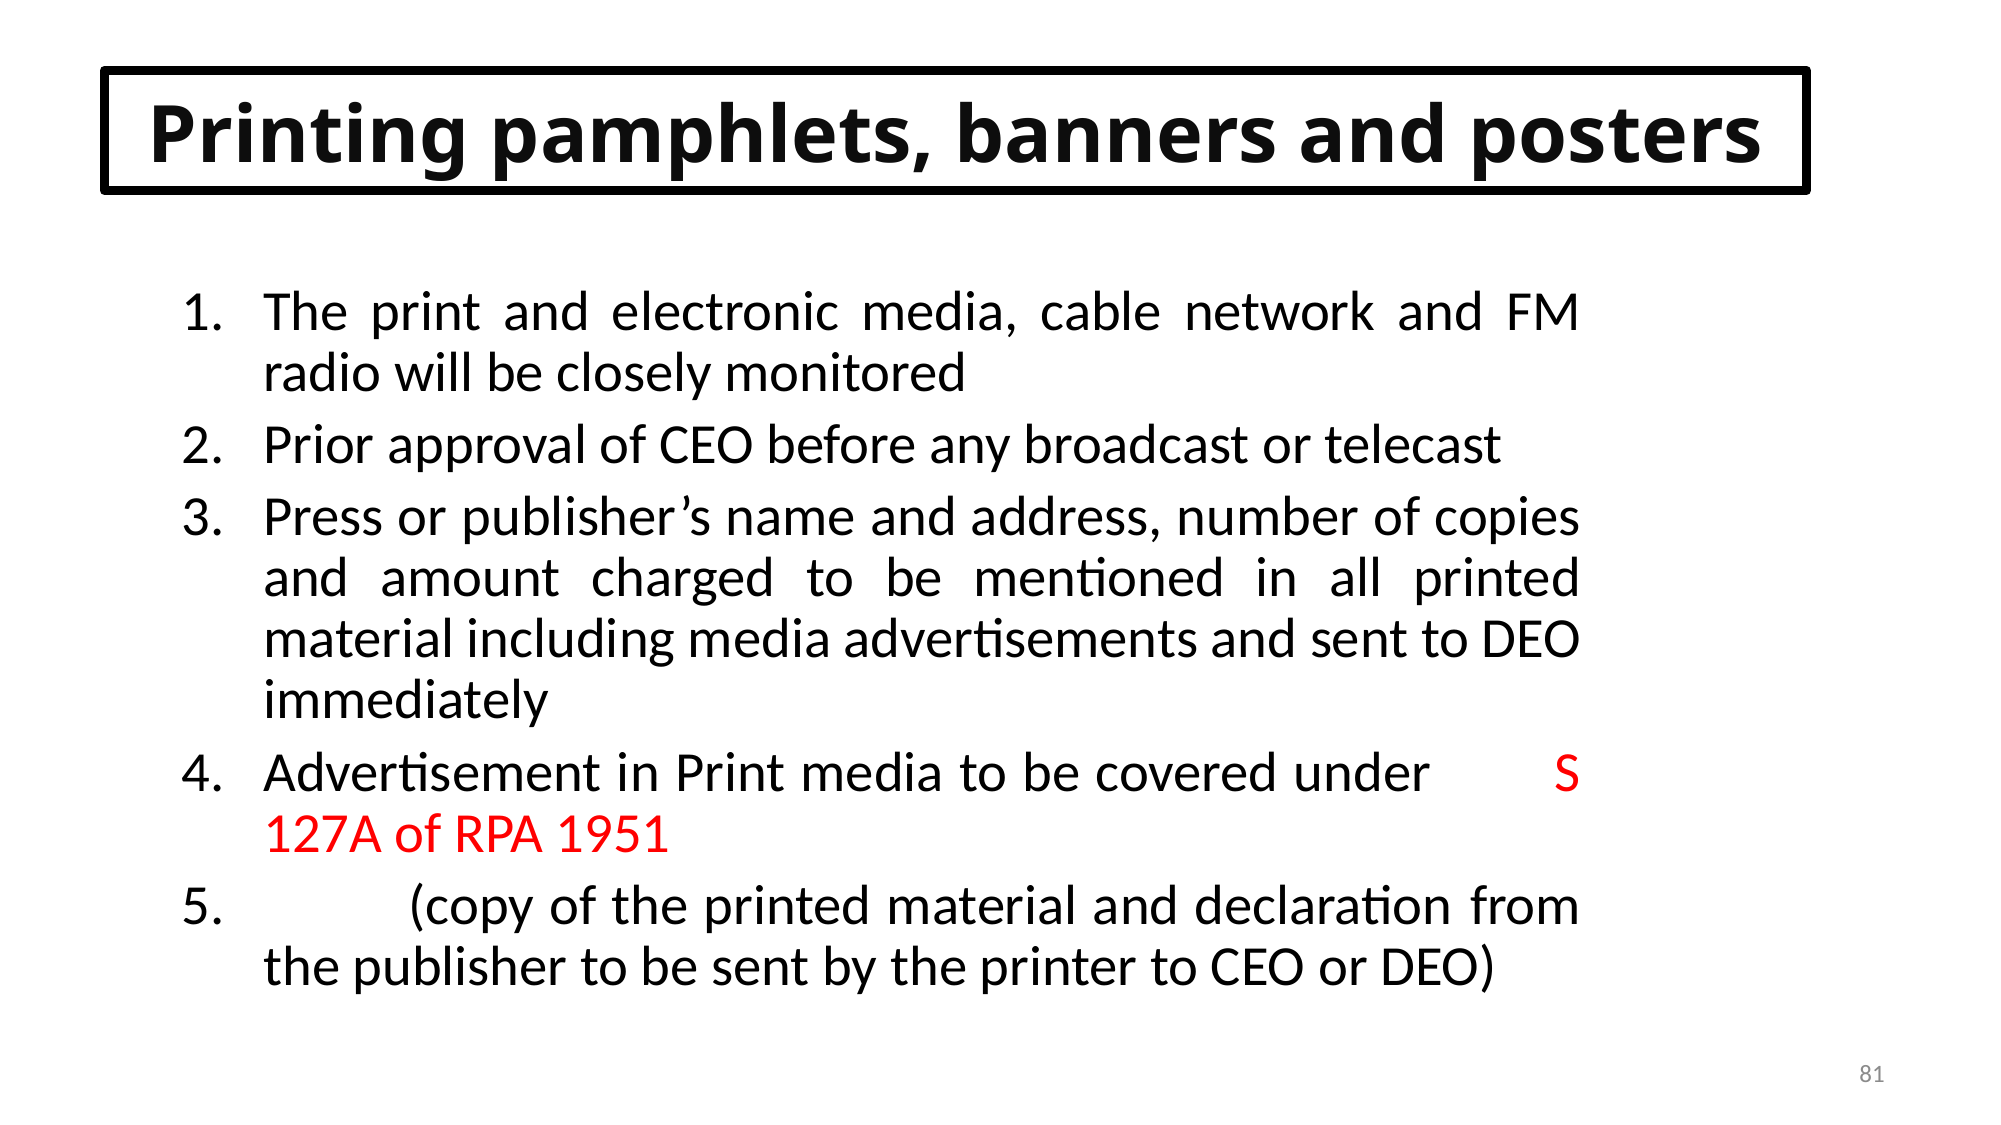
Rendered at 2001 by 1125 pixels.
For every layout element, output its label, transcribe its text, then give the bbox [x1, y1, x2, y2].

list The print and electronic media, cable network and FM radio will be closely monitored Prior approval of CEO before any broadcast or telecast Press or publisher’s name and address, number of copies and amount charged to be mentioned in all printed material including media advertisements and sent to DEO immediately Advertisement in Print media to be covered under S 127A of RPA 1951 (copy of the printed material and declaration from the publisher to be sent by the printer to CEO or DEO) [166, 274, 1597, 1055]
title Printing pamphlets, banners and posters [104, 70, 1807, 191]
slide_number 81 [1433, 1042, 1900, 1103]
